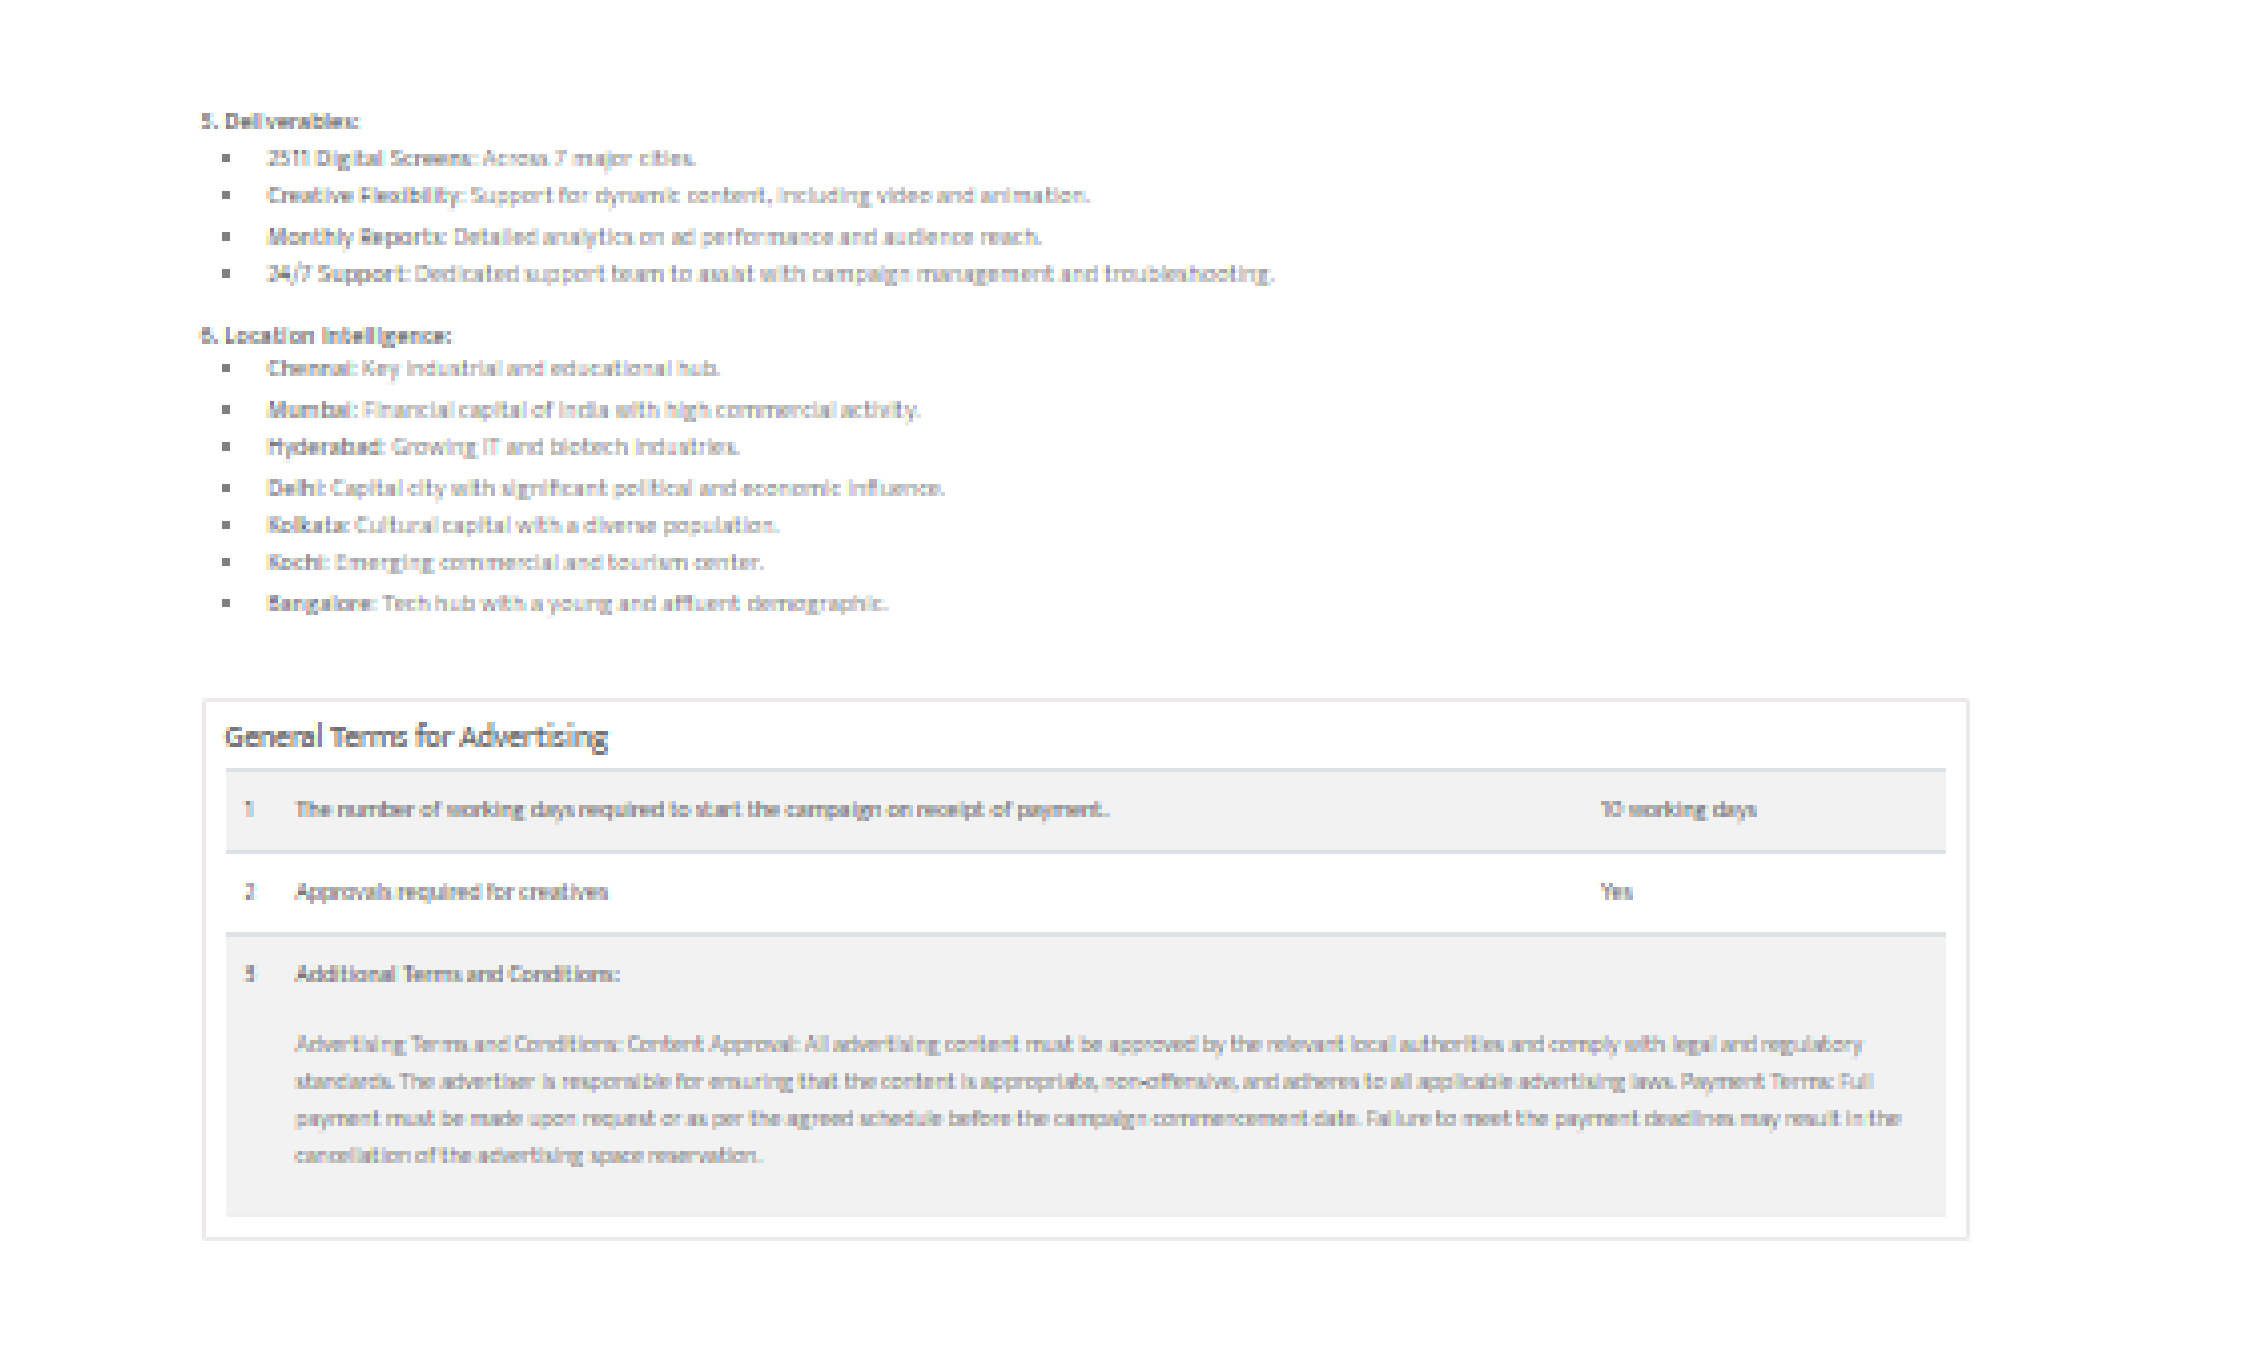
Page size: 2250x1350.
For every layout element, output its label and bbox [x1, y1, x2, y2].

picture [189, 101, 1999, 1246]
